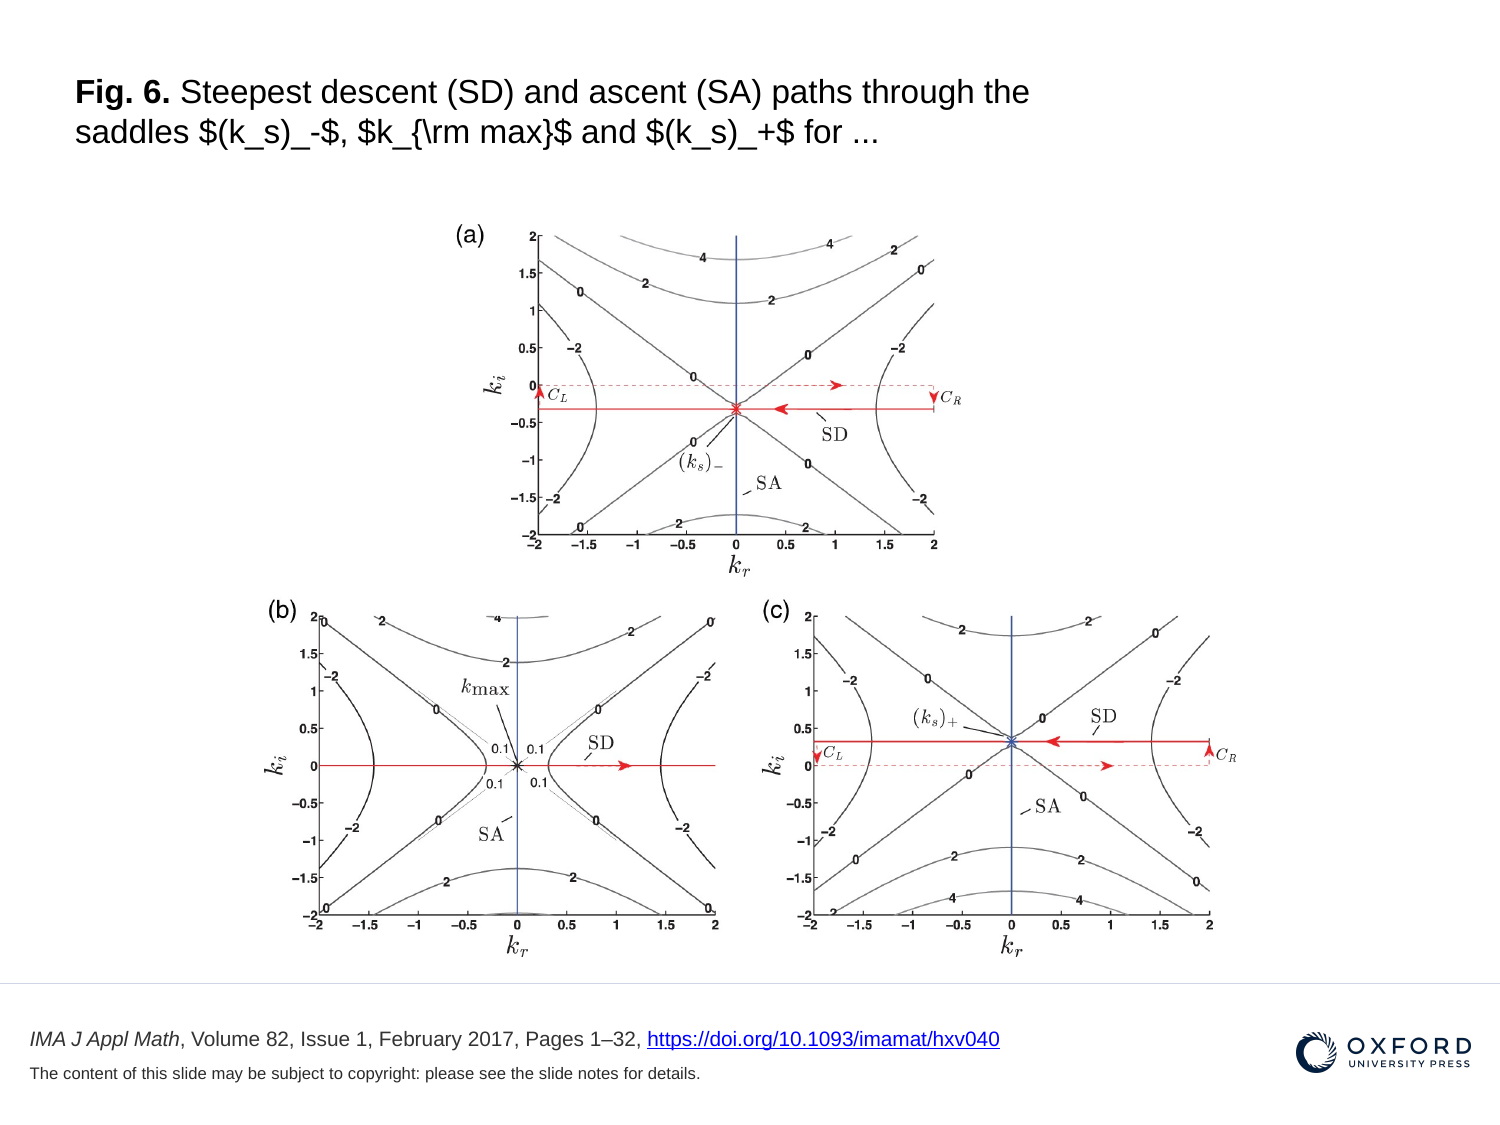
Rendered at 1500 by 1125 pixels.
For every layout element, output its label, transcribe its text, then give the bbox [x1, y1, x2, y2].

picture [1296, 1032, 1471, 1073]
title Fig. 6. Steepest descent (SD) and ascent (SA) paths through the saddles $(k_s)_-$, $k_{\rm max}$ and $(k_s)_+$ for ... [75, 69, 1078, 171]
footer IMA J Appl Math, Volume 82, Issue 1, February 2017, Pages 1–32, https://doi.org/10.1093/imamat/hxv040 The content of this slide may be subject to copyright: please see the slide notes for details. [0, 983, 1260, 1125]
picture [264, 224, 1236, 957]
